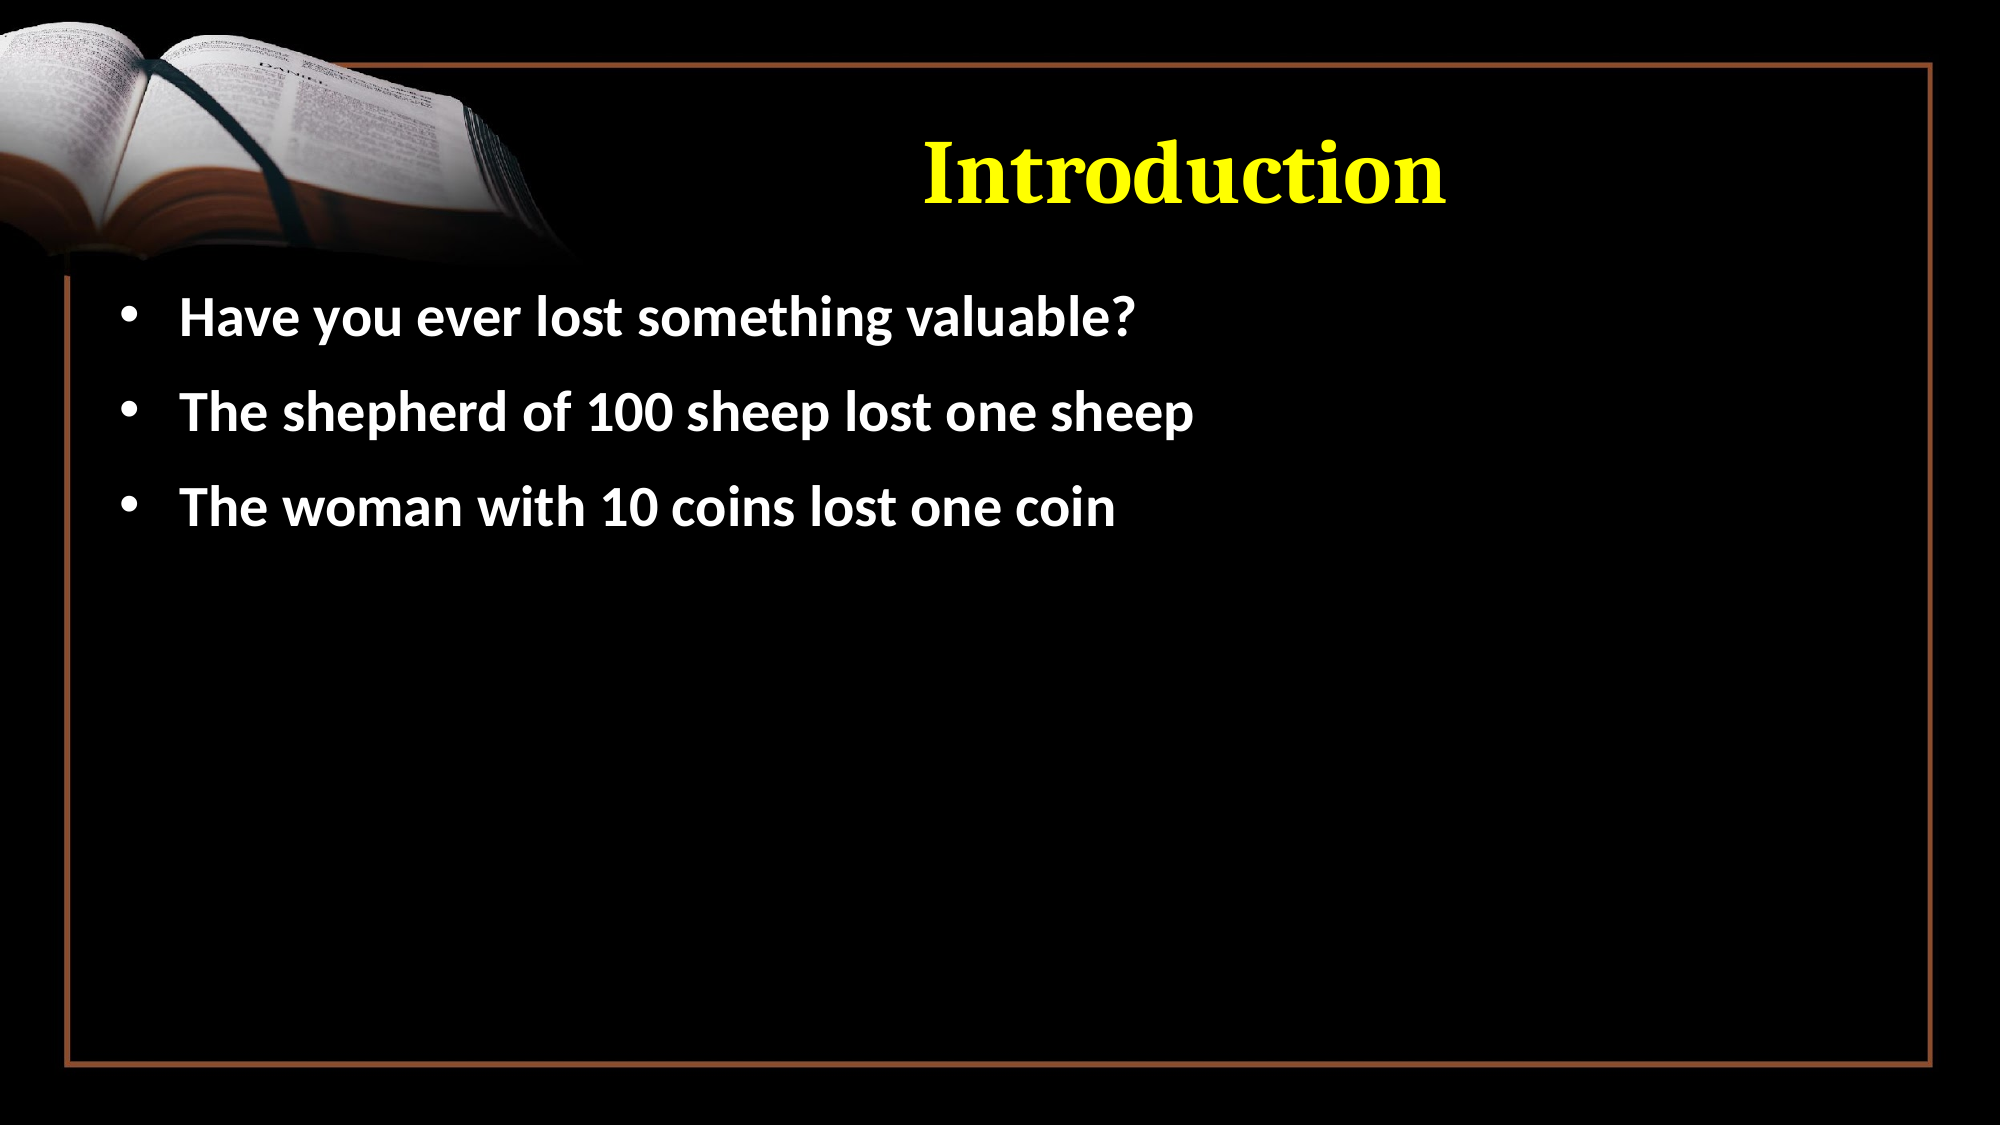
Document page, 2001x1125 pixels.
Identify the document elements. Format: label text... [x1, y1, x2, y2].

text_box Have you ever lost something valuable? The shepherd of 100 sheep lost one sheep The woman with 10 coins lost one coin [104, 270, 1889, 546]
picture [0, 0, 2000, 1125]
title Introduction [462, 57, 1889, 270]
